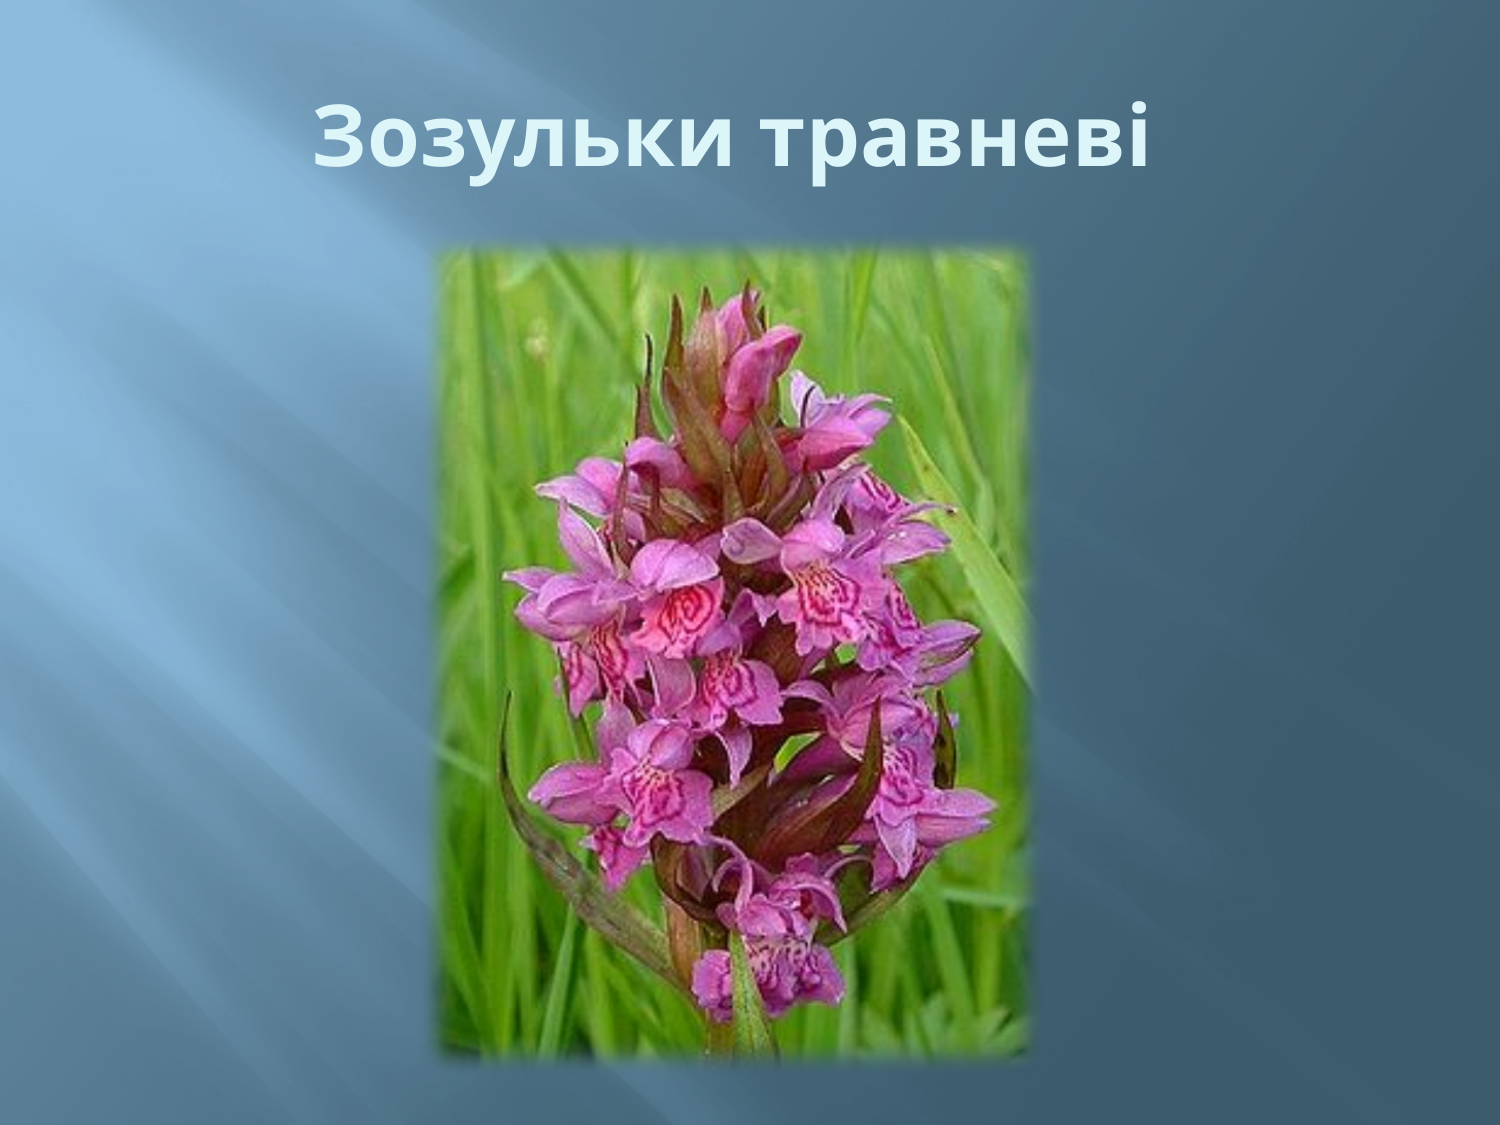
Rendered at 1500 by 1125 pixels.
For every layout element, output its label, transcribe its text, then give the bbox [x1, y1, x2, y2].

title Зозульки травневі [57, 38, 1408, 227]
picture [418, 230, 1046, 1077]
